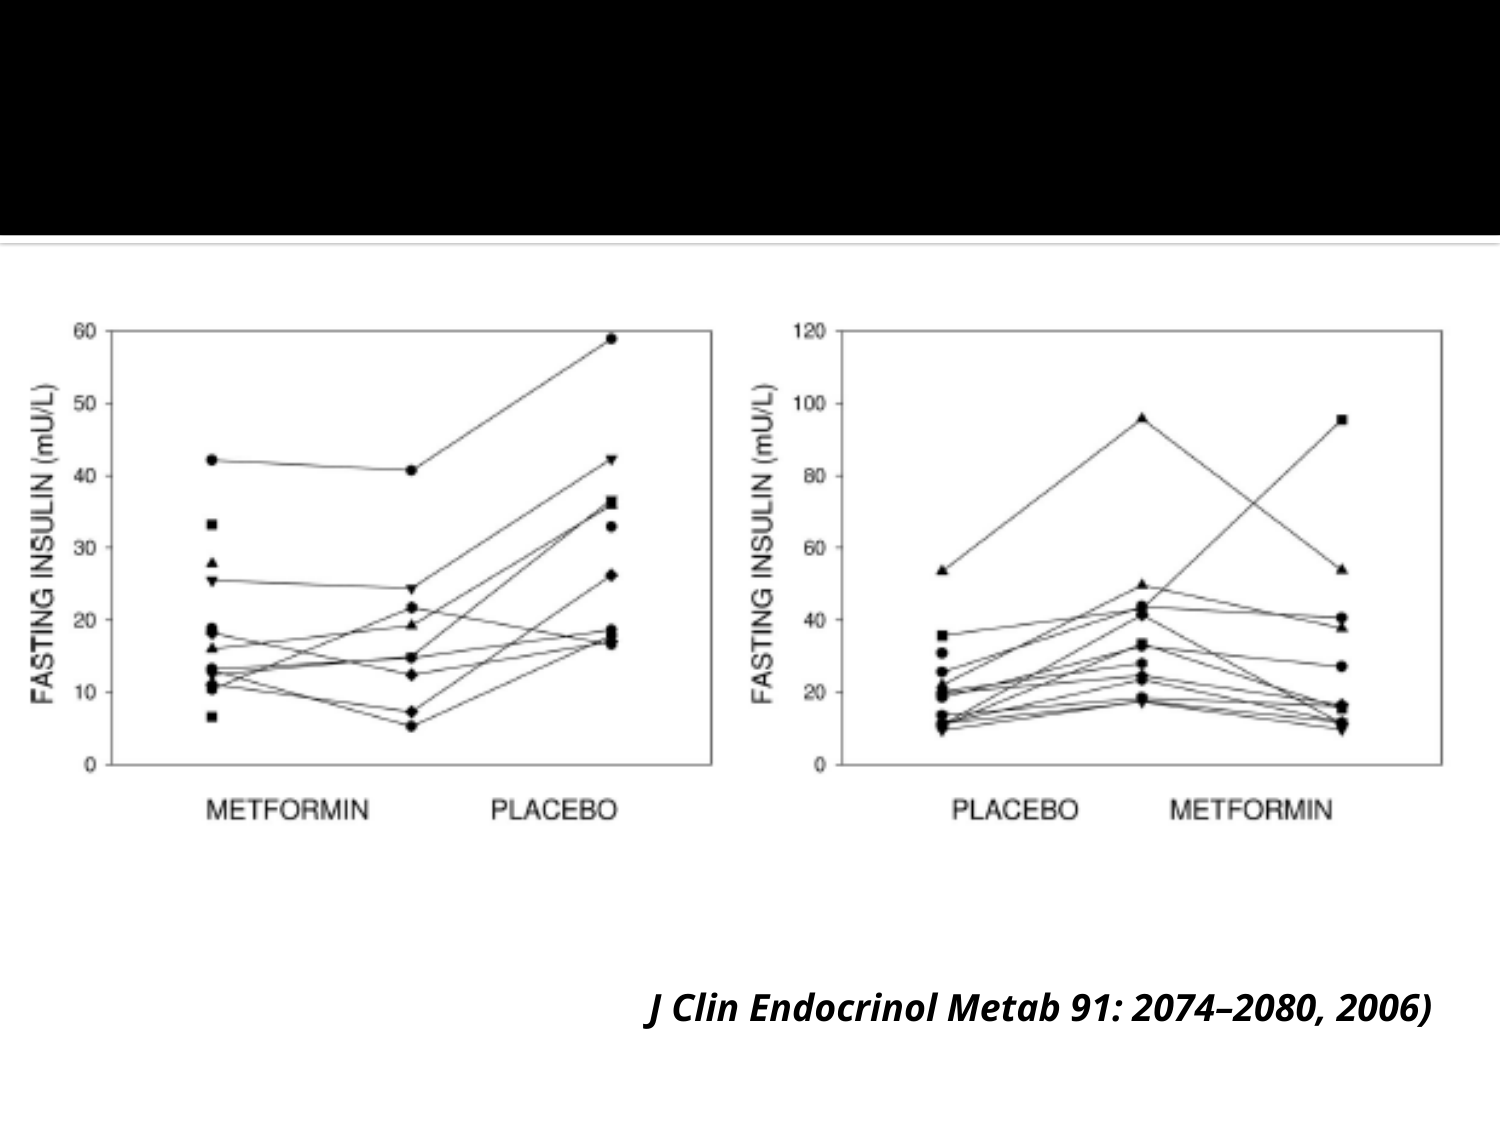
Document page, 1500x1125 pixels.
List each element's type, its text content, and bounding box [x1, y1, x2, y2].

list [12, 299, 1475, 830]
text_box J Clin Endocrinol Metab 91: 2074–2080, 2006) [634, 976, 1449, 1037]
